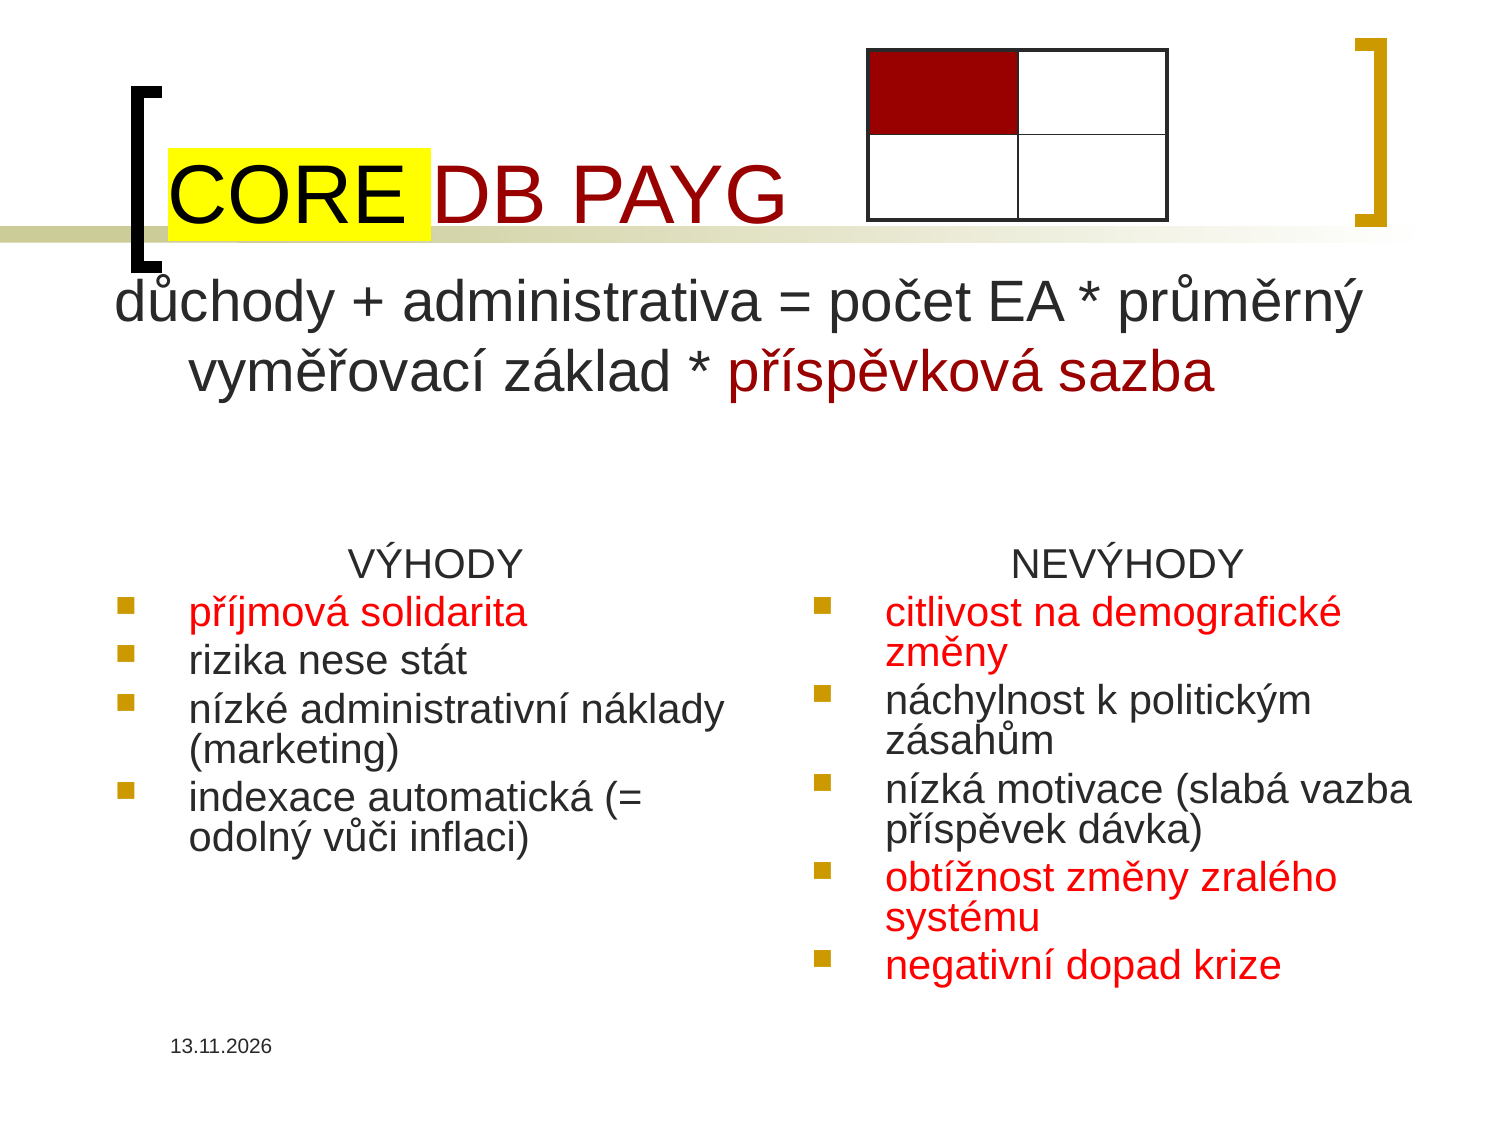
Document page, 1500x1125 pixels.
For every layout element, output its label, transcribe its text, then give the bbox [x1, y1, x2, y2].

table_header [1019, 52, 1165, 134]
list VÝHODY příjmová solidarita rizika nese stát nízké administrativní náklady (marketing) indexace automatická (= odolný vůči inflaci) [100, 538, 772, 1000]
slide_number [154, 1024, 468, 1101]
table_cell [1019, 135, 1165, 218]
text_box důchody + administrativa = počet EA * průměrný vyměřovací základ * příspěvková sazba [100, 255, 1413, 418]
table_cell [870, 135, 1017, 218]
title CORE DB PAYG [152, 15, 1328, 248]
list NEVÝHODY citlivost na demografické změny náchylnost k politickým zásahům nízká motivace (slabá vazba příspěvek dávka) obtížnost změny zralého systému negativní dopad krize [796, 538, 1459, 1000]
table_header [870, 52, 1017, 134]
